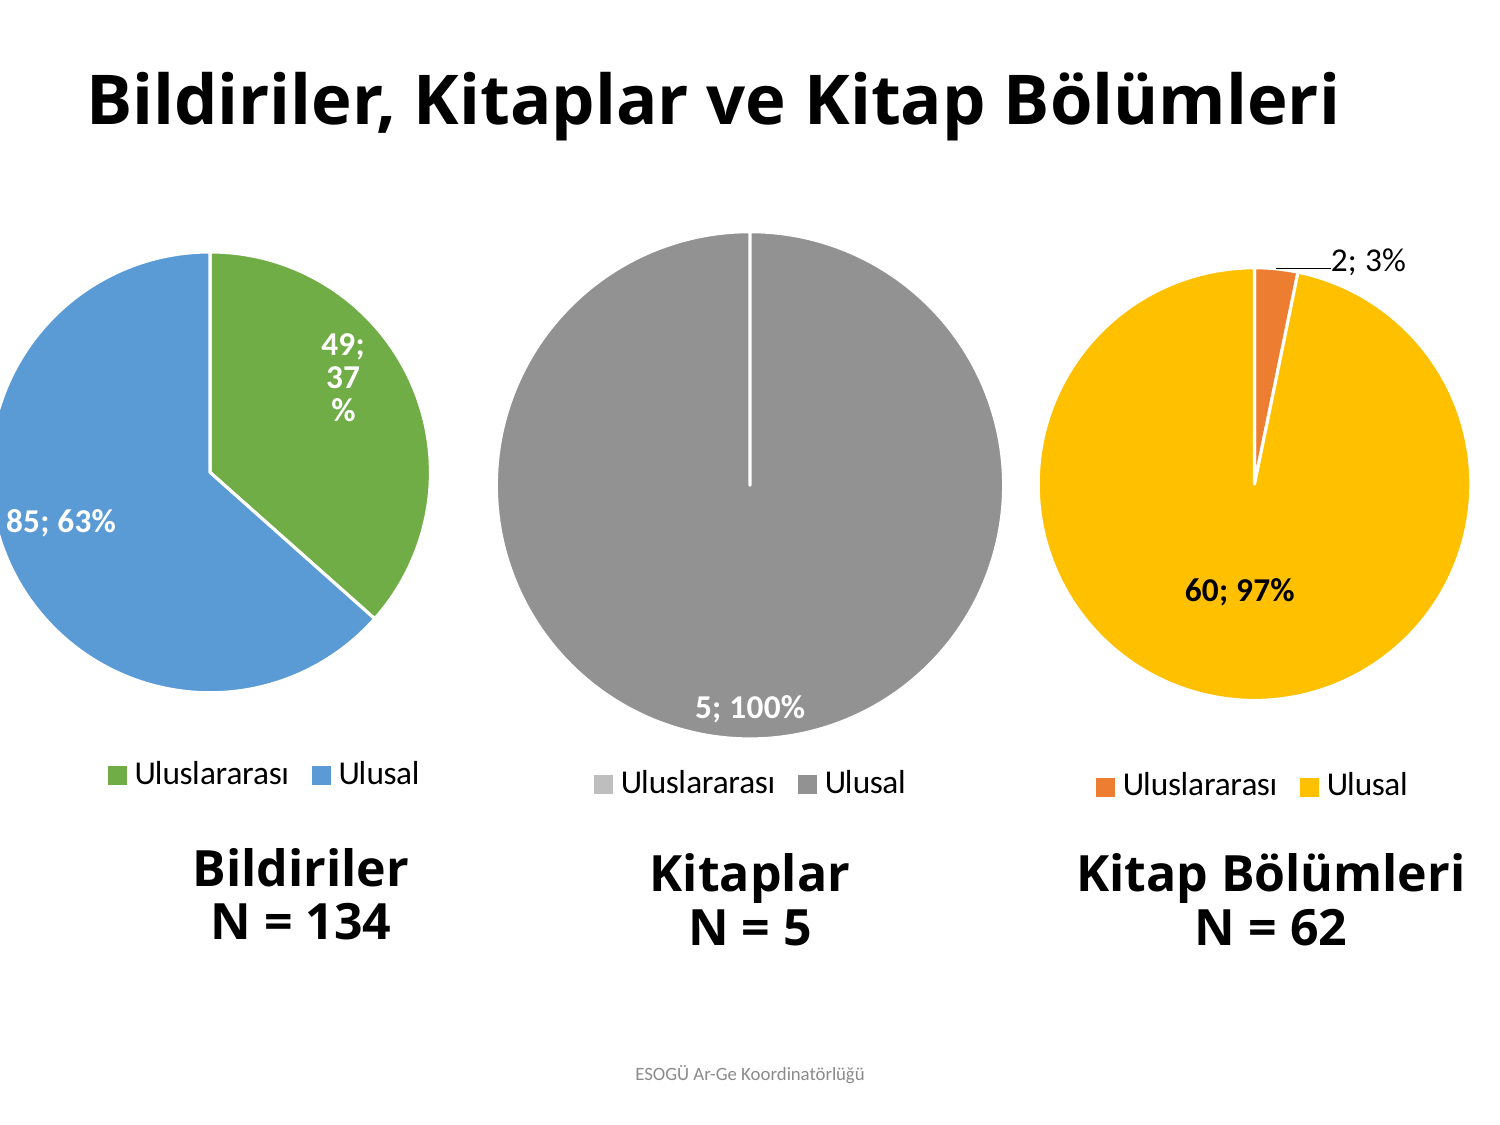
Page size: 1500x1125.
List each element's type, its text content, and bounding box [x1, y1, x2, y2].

text_box Kitap Bölümleri N = 62 [1042, 847, 1500, 957]
chart [0, 203, 1500, 811]
text_box Bildiriler N = 134 [175, 842, 427, 952]
text_box Kitaplar N = 5 [521, 847, 979, 957]
title Bildiriler, Kitaplar ve Kitap Bölümleri [71, 34, 1365, 171]
footer ESOGÜ Ar-Ge Koordinatörlüğü [496, 1042, 1004, 1103]
